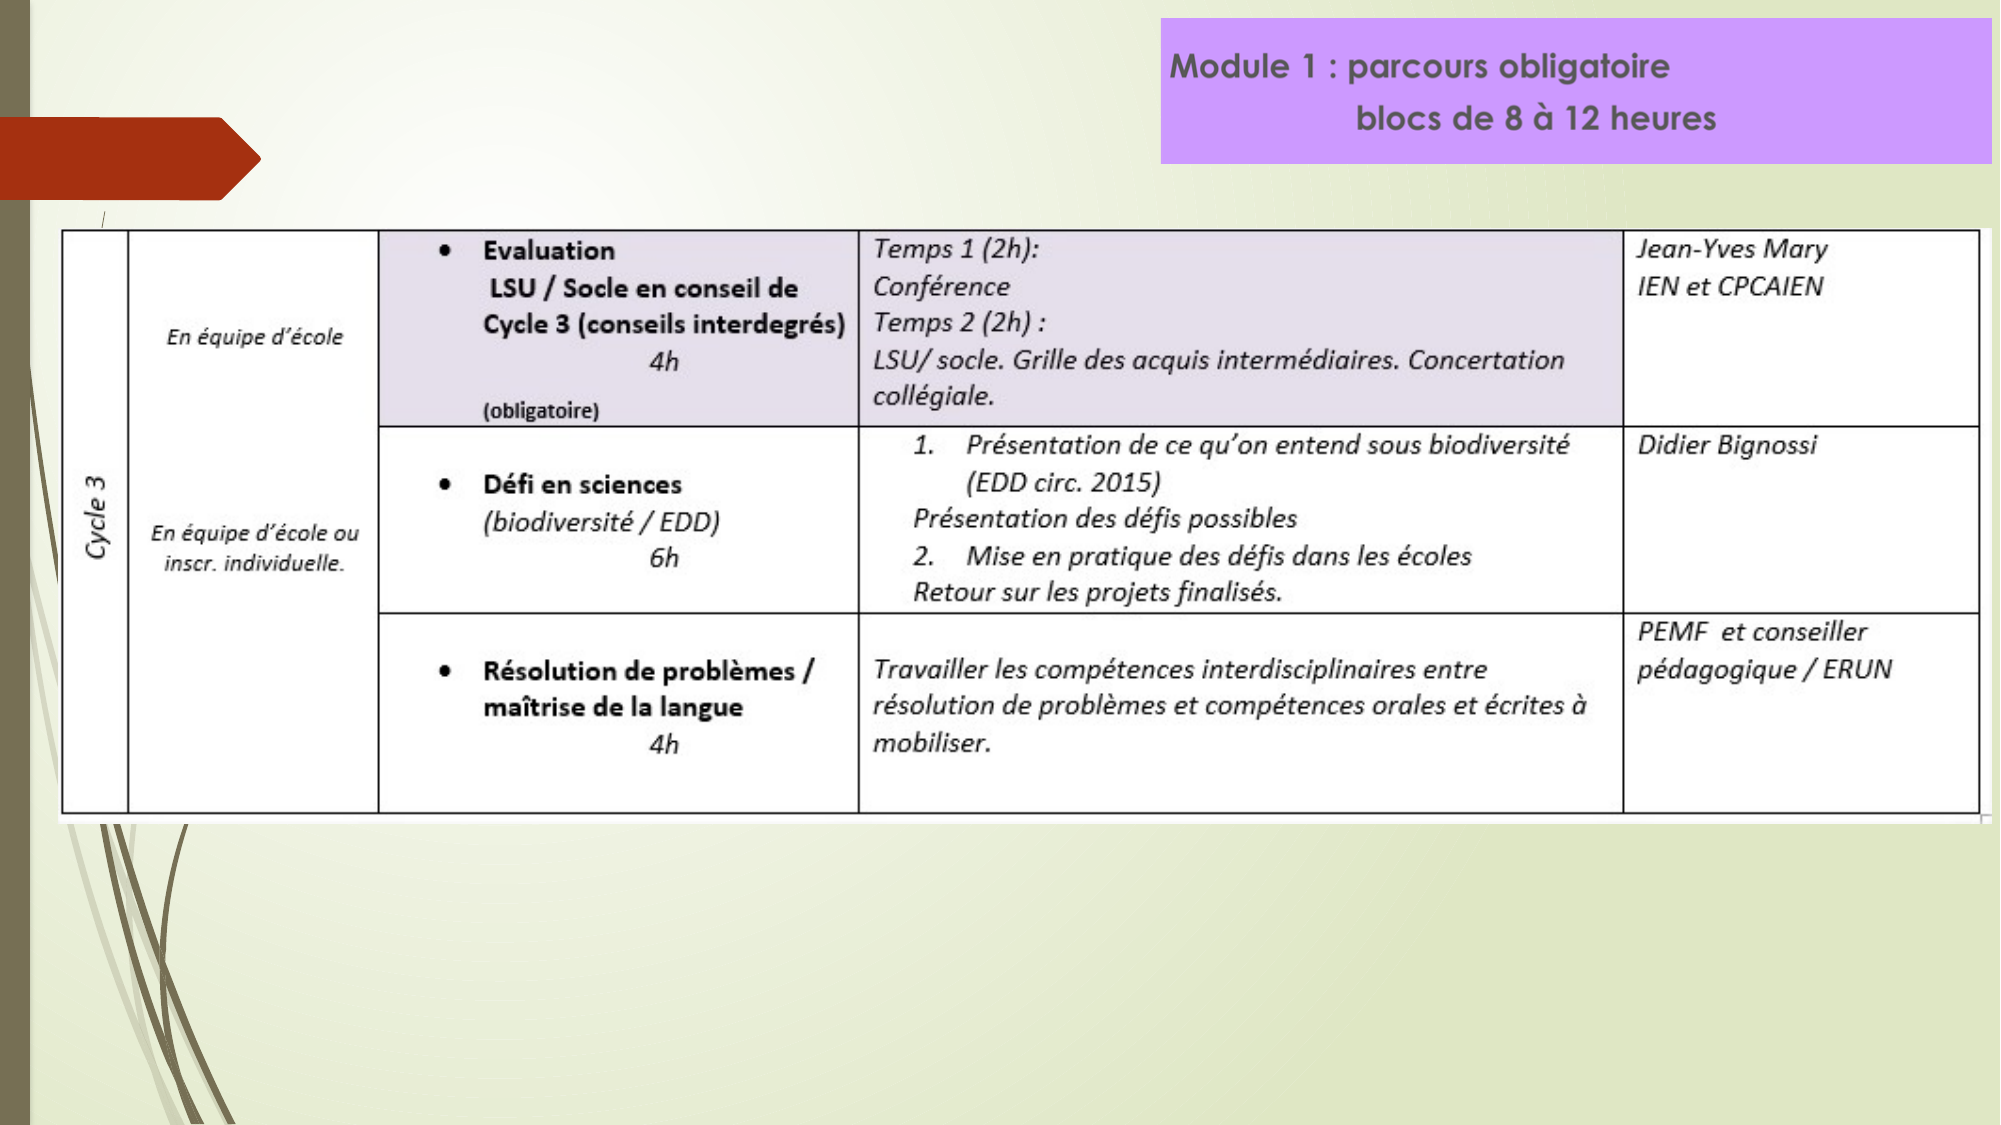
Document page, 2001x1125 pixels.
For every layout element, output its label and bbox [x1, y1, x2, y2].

picture [1149, 18, 1992, 165]
picture [57, 228, 1992, 824]
